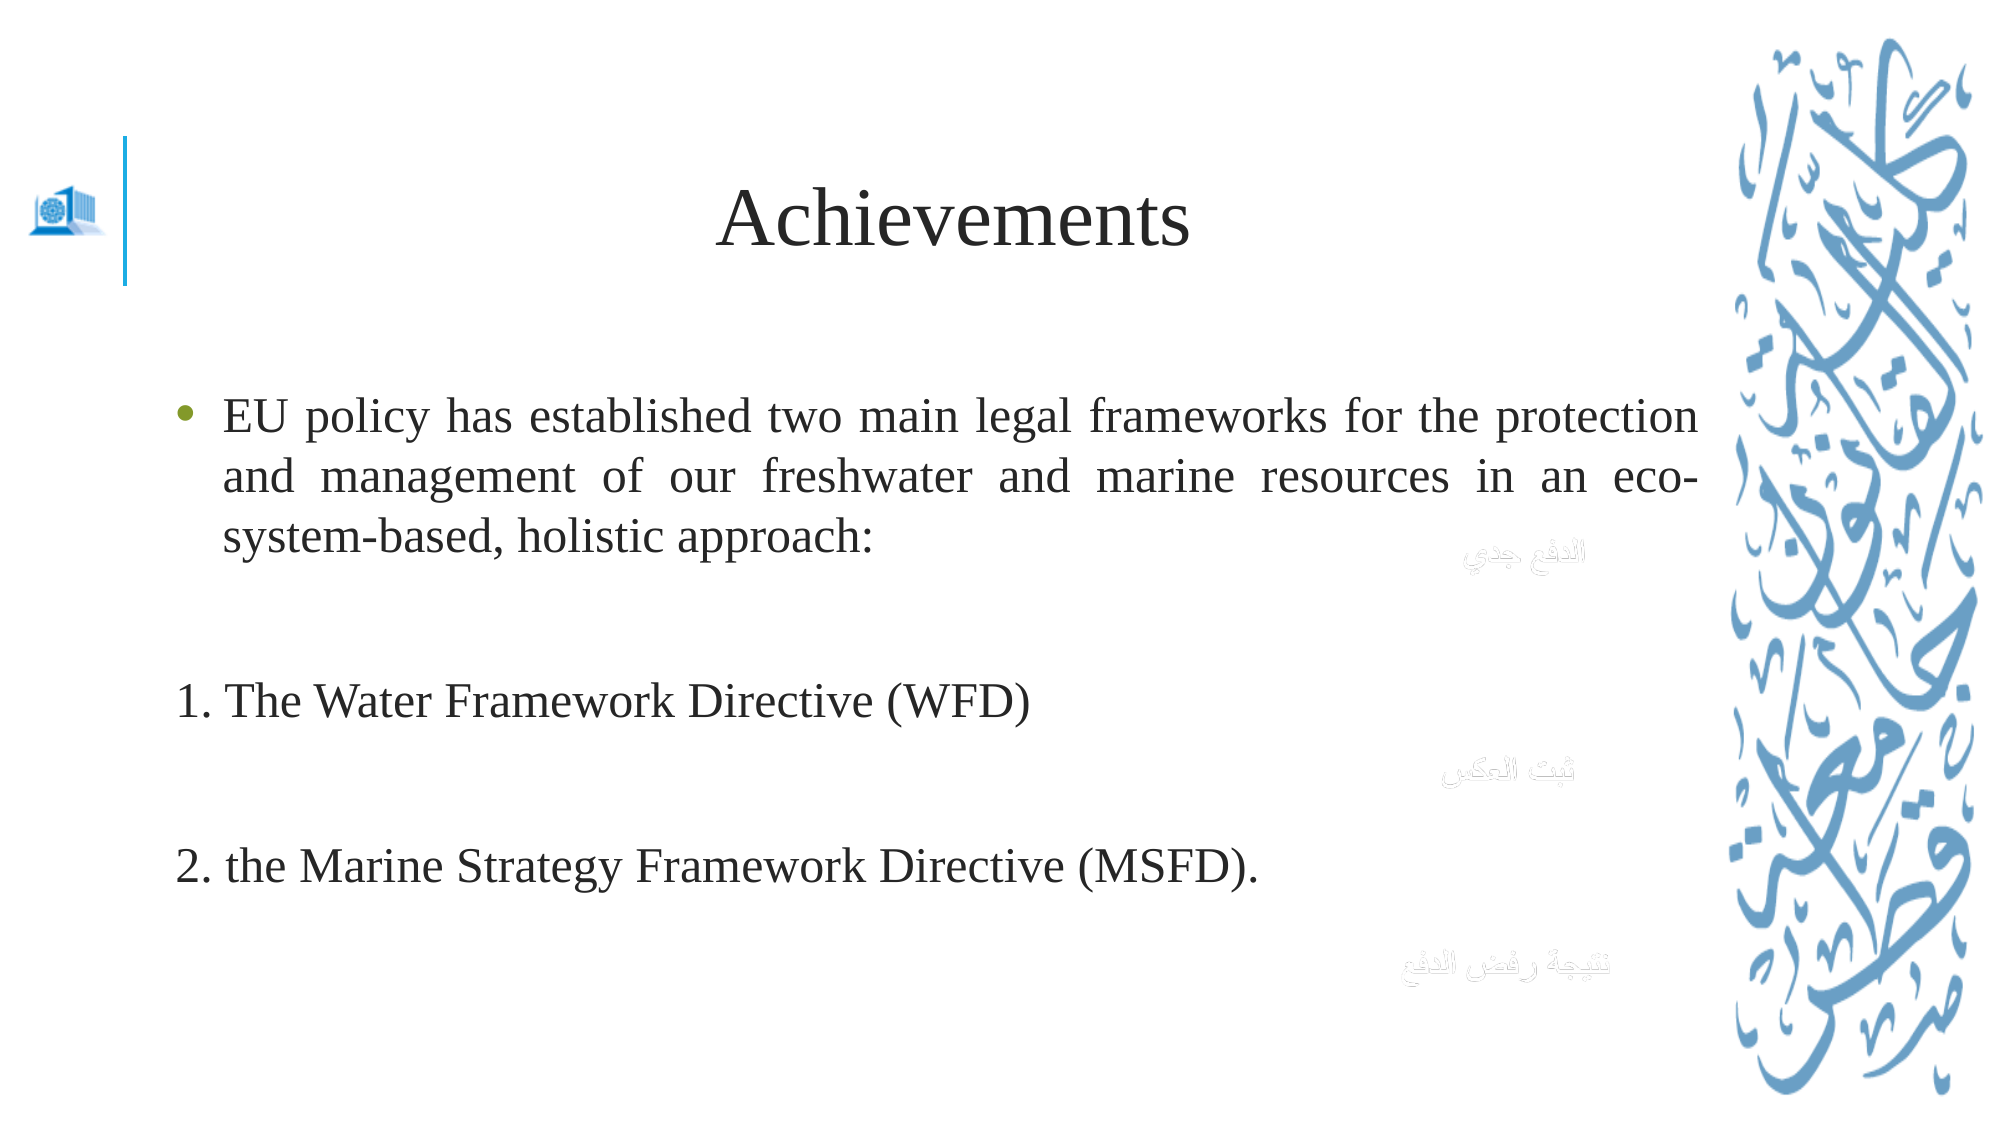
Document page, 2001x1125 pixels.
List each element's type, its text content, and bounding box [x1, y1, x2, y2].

picture [1377, 736, 1641, 819]
picture [1718, 26, 1987, 1125]
picture [1377, 929, 1649, 1011]
picture [24, 179, 111, 240]
picture [1394, 517, 1658, 600]
title Achievements [168, 96, 1711, 342]
list EU policy has established two main legal frameworks for the protection and management of our freshwater and marine resources in an eco-system-based, holistic approach: 1. The Water Framework Directive (WFD) 2. the Marine Strategy Framework Directive (MSFD). [168, 375, 1708, 956]
